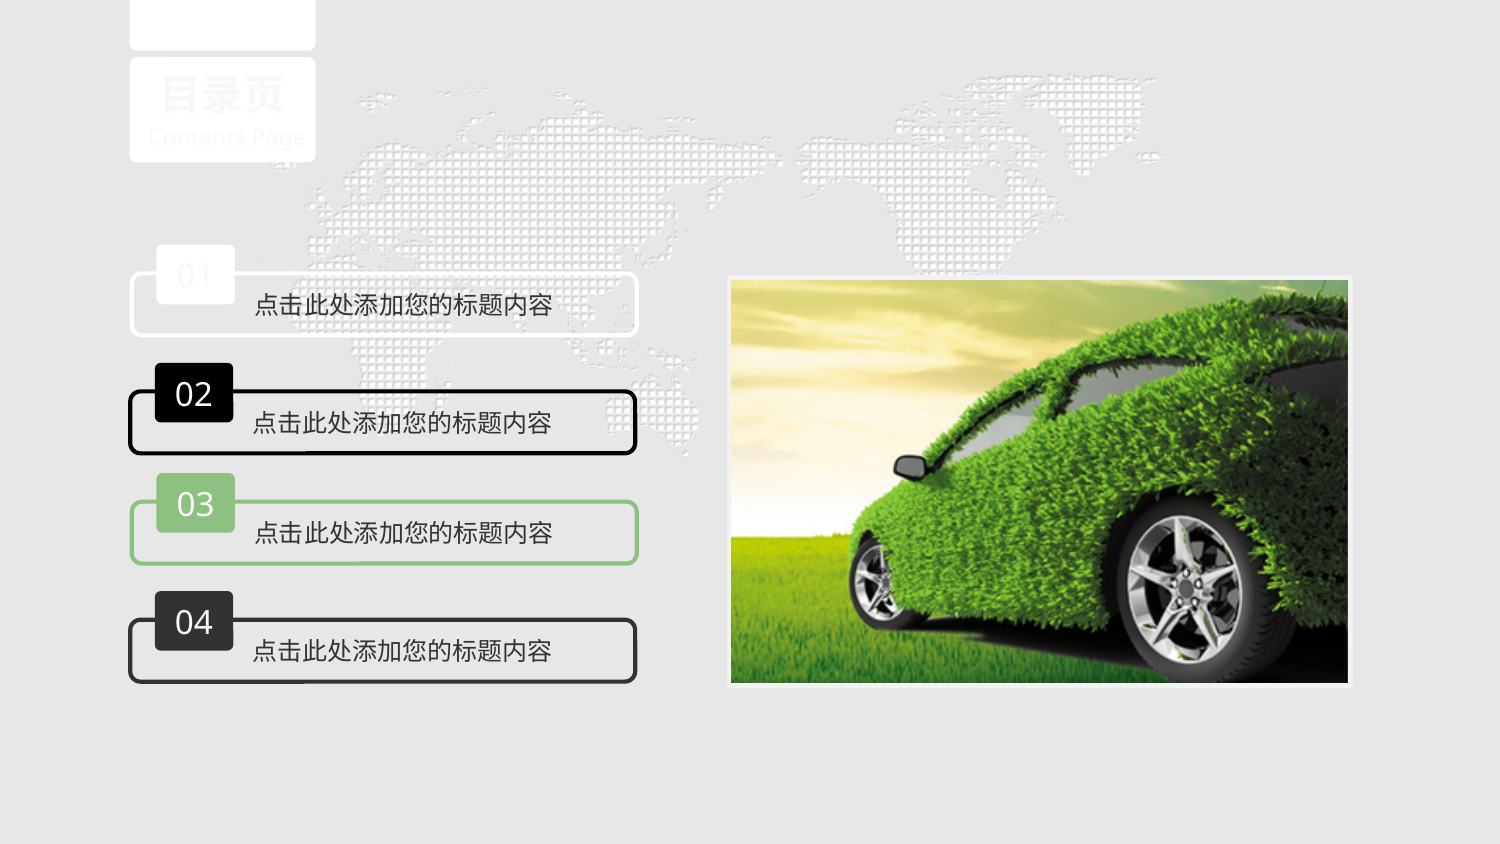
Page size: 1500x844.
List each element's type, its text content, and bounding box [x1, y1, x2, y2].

text_box 02 [154, 362, 234, 423]
text_box 03 [156, 473, 235, 533]
text_box 01 [156, 244, 235, 305]
picture [0, 0, 1500, 844]
text_box 点击此处添加您的标题内容 [131, 501, 637, 564]
text_box 点击此处添加您的标题内容 [131, 273, 637, 336]
text_box [129, 0, 316, 51]
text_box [123, 56, 332, 163]
text_box 点击此处添加您的标题内容 [130, 619, 636, 682]
text_box 04 [154, 591, 234, 651]
text_box 点击此处添加您的标题内容 [130, 391, 636, 454]
